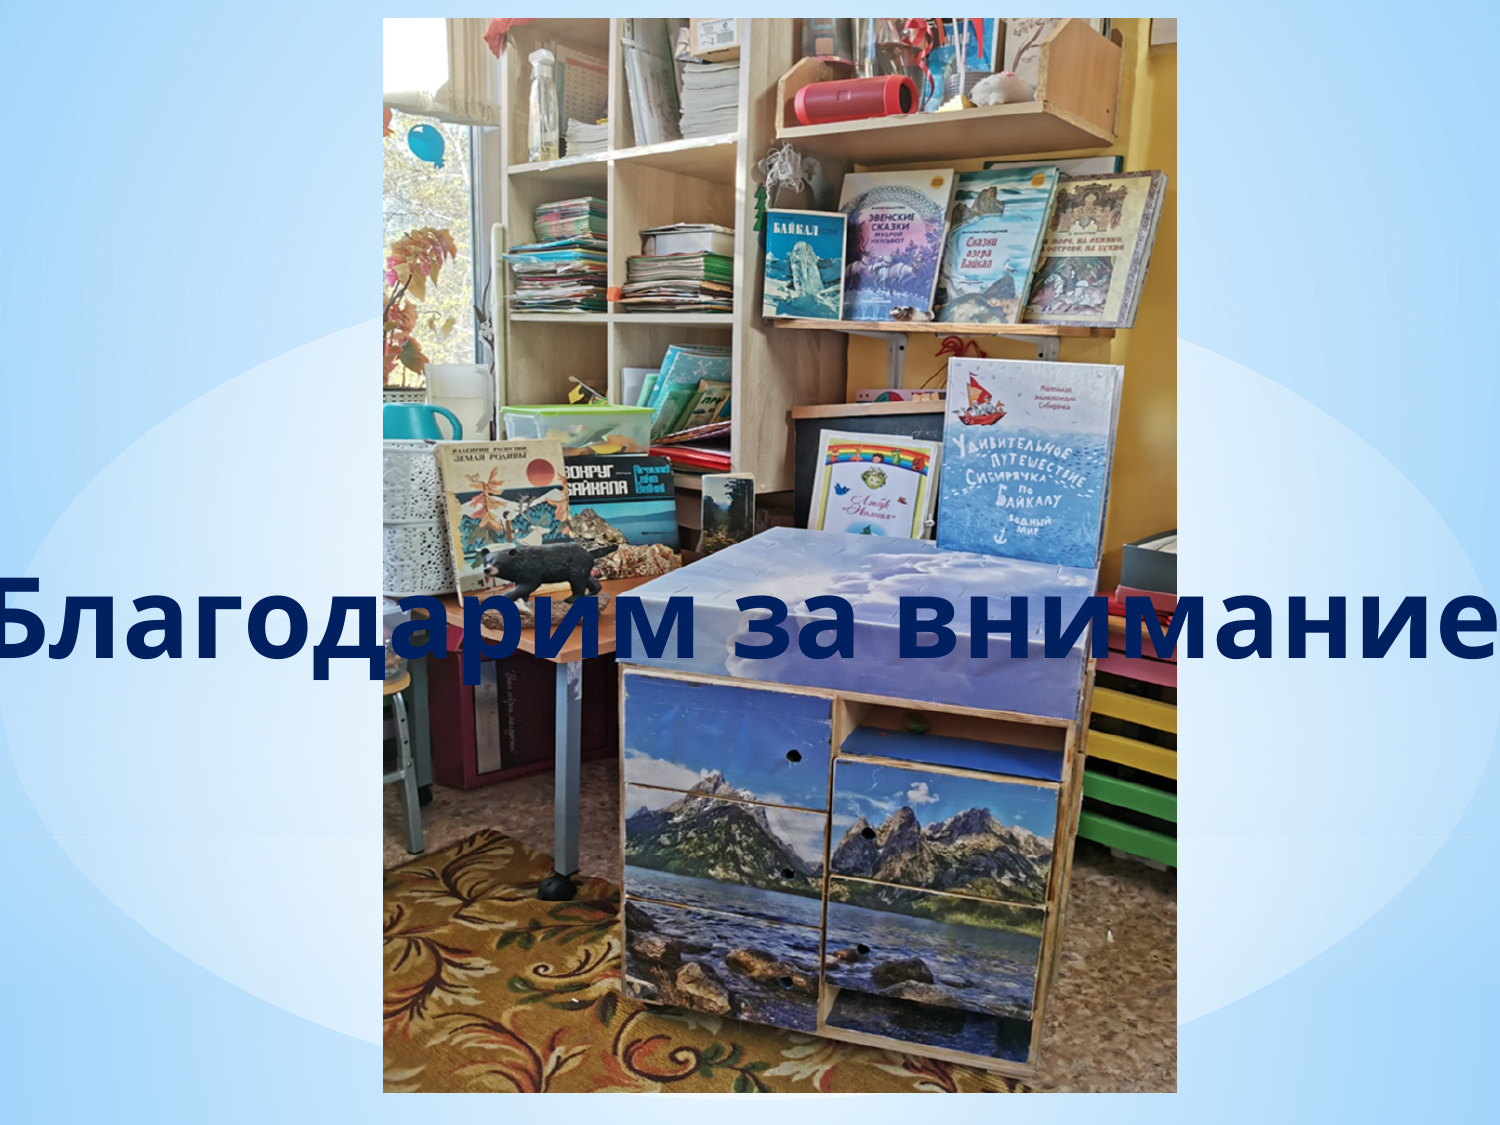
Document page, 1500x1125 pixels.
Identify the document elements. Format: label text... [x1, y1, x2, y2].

text_box Благодарим за внимание [1182, 538, 1500, 689]
text_box Благодарим за внимание [0, 538, 377, 689]
picture [383, 17, 1178, 1094]
